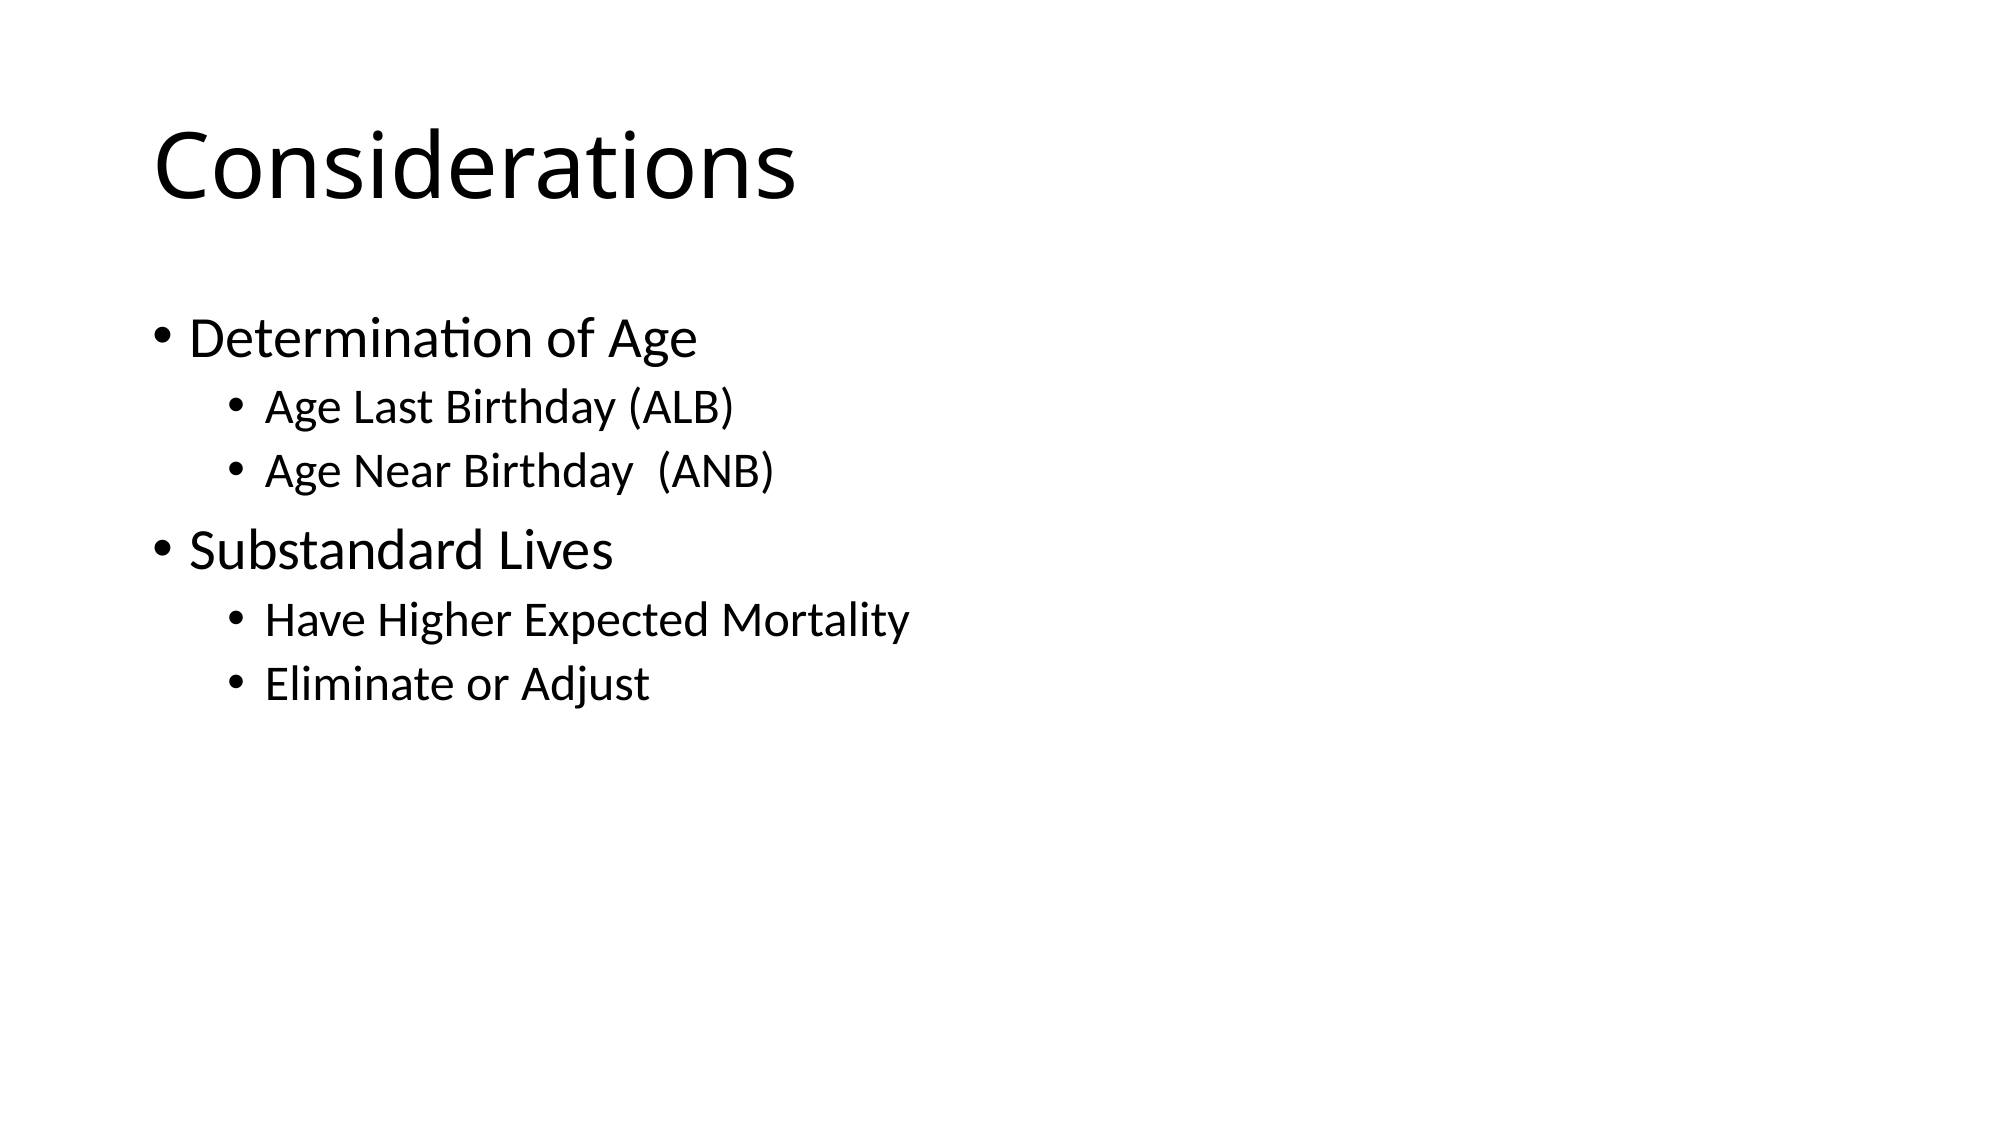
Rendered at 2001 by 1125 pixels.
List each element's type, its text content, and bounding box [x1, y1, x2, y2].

list Determination of Age Age Last Birthday (ALB) Age Near Birthday (ANB) Substandard Lives Have Higher Expected Mortality Eliminate or Adjust [137, 299, 1863, 1014]
title Considerations [137, 59, 1863, 278]
